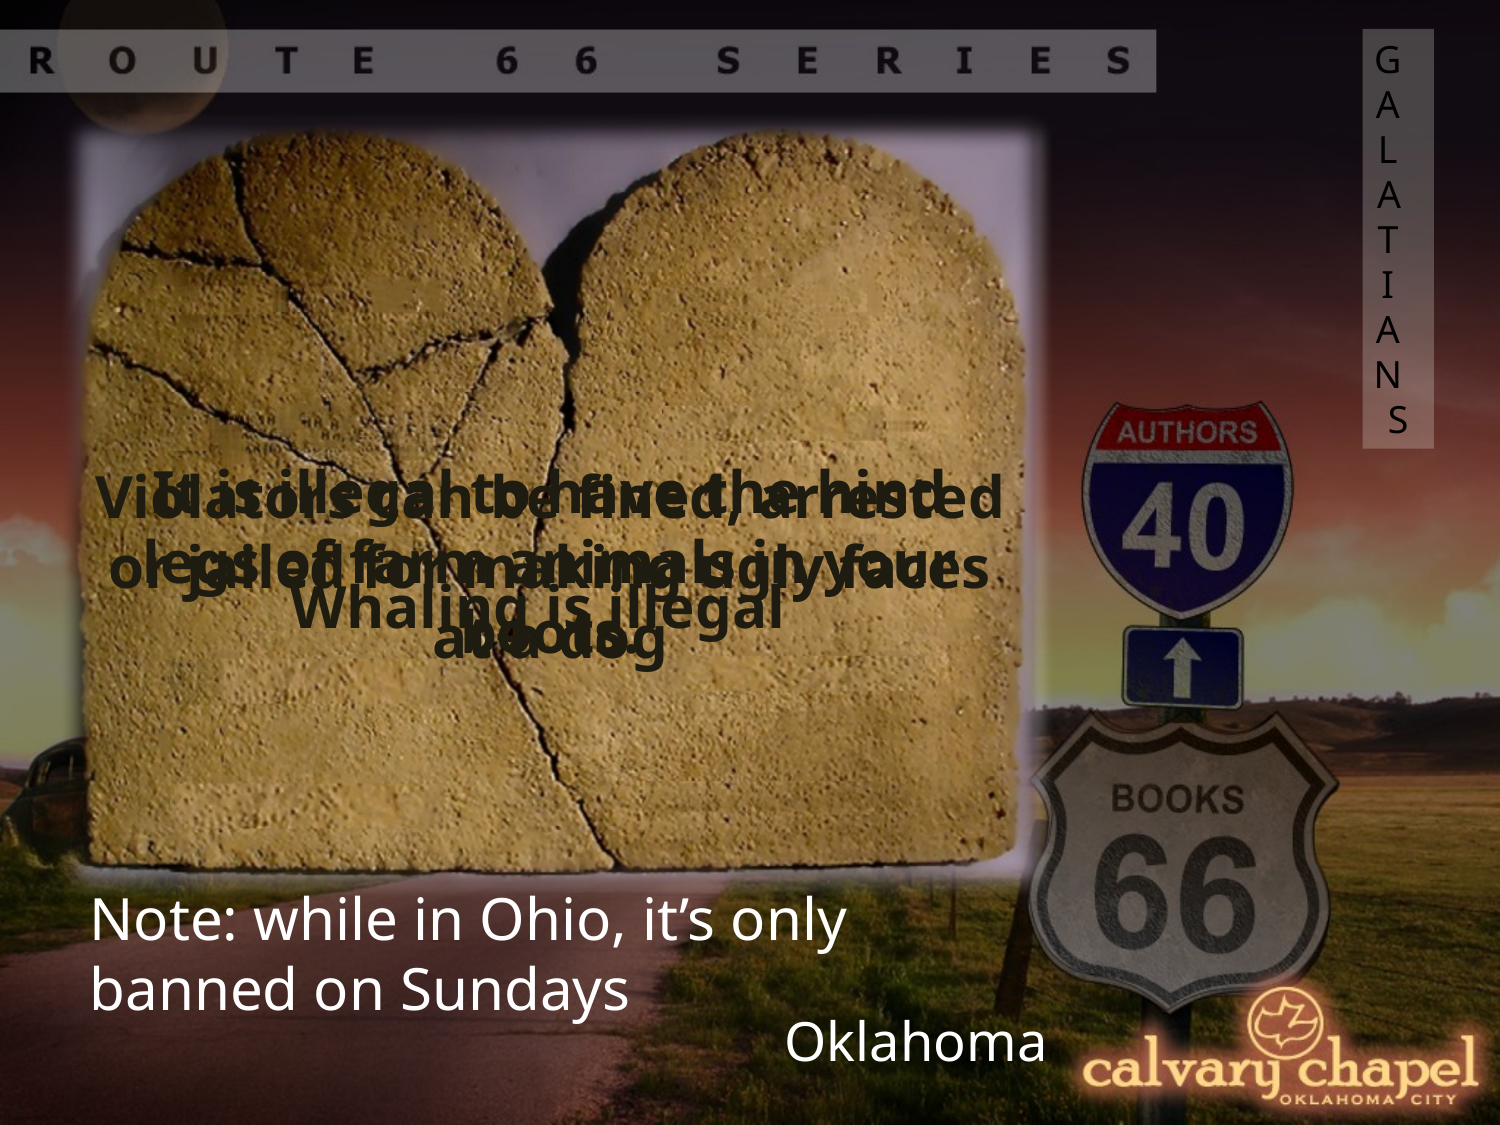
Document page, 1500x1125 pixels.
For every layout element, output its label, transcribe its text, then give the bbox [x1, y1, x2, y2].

picture [0, 0, 1500, 1125]
text_box GALATIANS [1362, 28, 1434, 449]
text_box Oklahoma [74, 999, 1063, 1080]
text_box Note: while in Ohio, it’s only banned on Sundays [75, 910, 1025, 1030]
